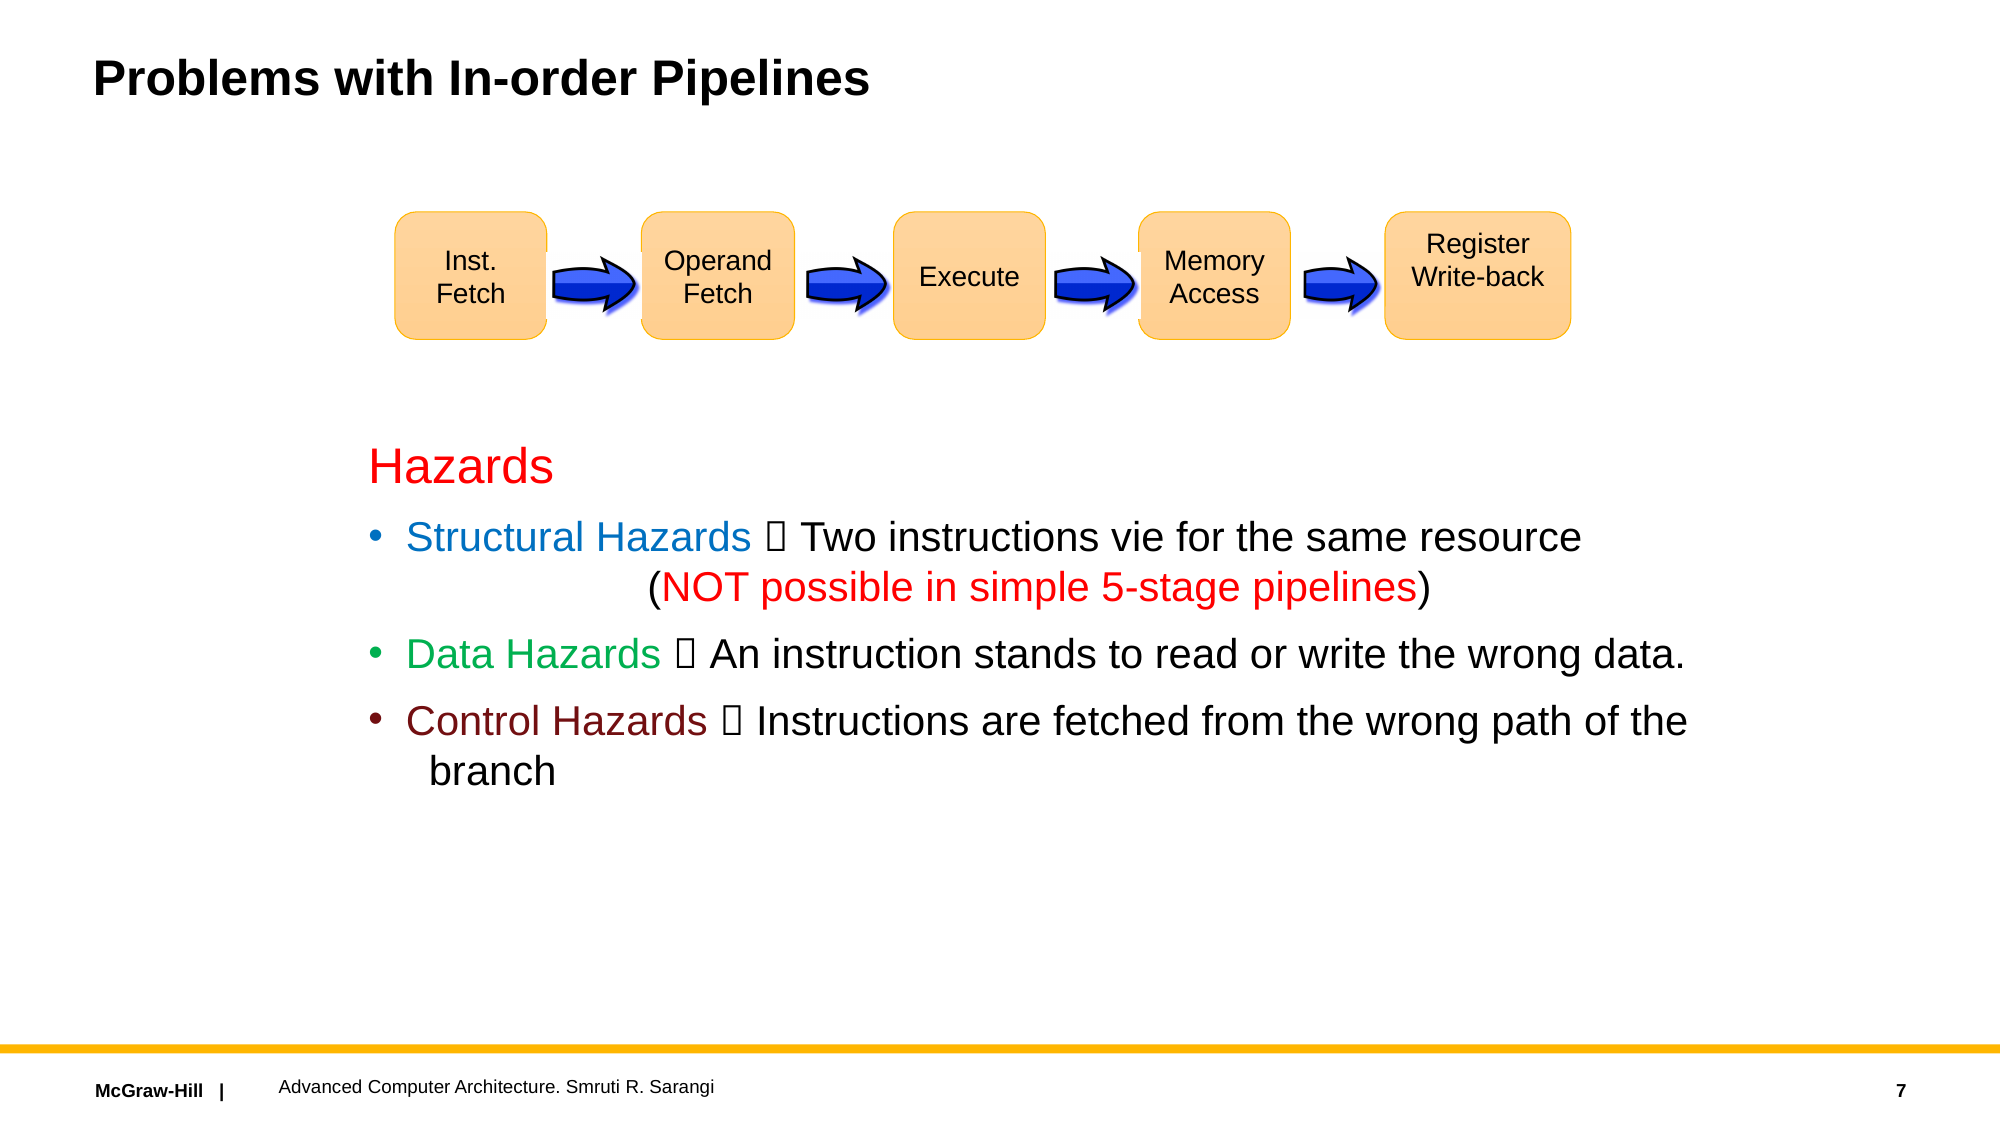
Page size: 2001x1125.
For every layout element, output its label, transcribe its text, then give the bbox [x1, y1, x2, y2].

text_box Register Write-back [1384, 211, 1572, 340]
picture [546, 252, 642, 319]
text_box Execute [893, 211, 1046, 340]
list Hazards Structural Hazards  Two instructions vie for the same resource (NOT possible in simple 5-stage pipelines) Data Hazards  An instruction stands to read or write the wrong data. Control Hazards  Instructions are fetched from the wrong path of the branch [353, 425, 1717, 817]
picture [1298, 252, 1383, 319]
title Problems with In-order Pipelines [78, 45, 1578, 180]
slide_number 7 [1711, 1071, 1922, 1109]
footer Advanced Computer Architecture. Smruti R. Sarangi [263, 1067, 1464, 1105]
text_box Memory Access [1138, 211, 1291, 340]
picture [1048, 252, 1141, 319]
text_box Inst. Fetch [394, 211, 548, 340]
picture [800, 252, 893, 319]
text_box Operand Fetch [640, 211, 796, 340]
